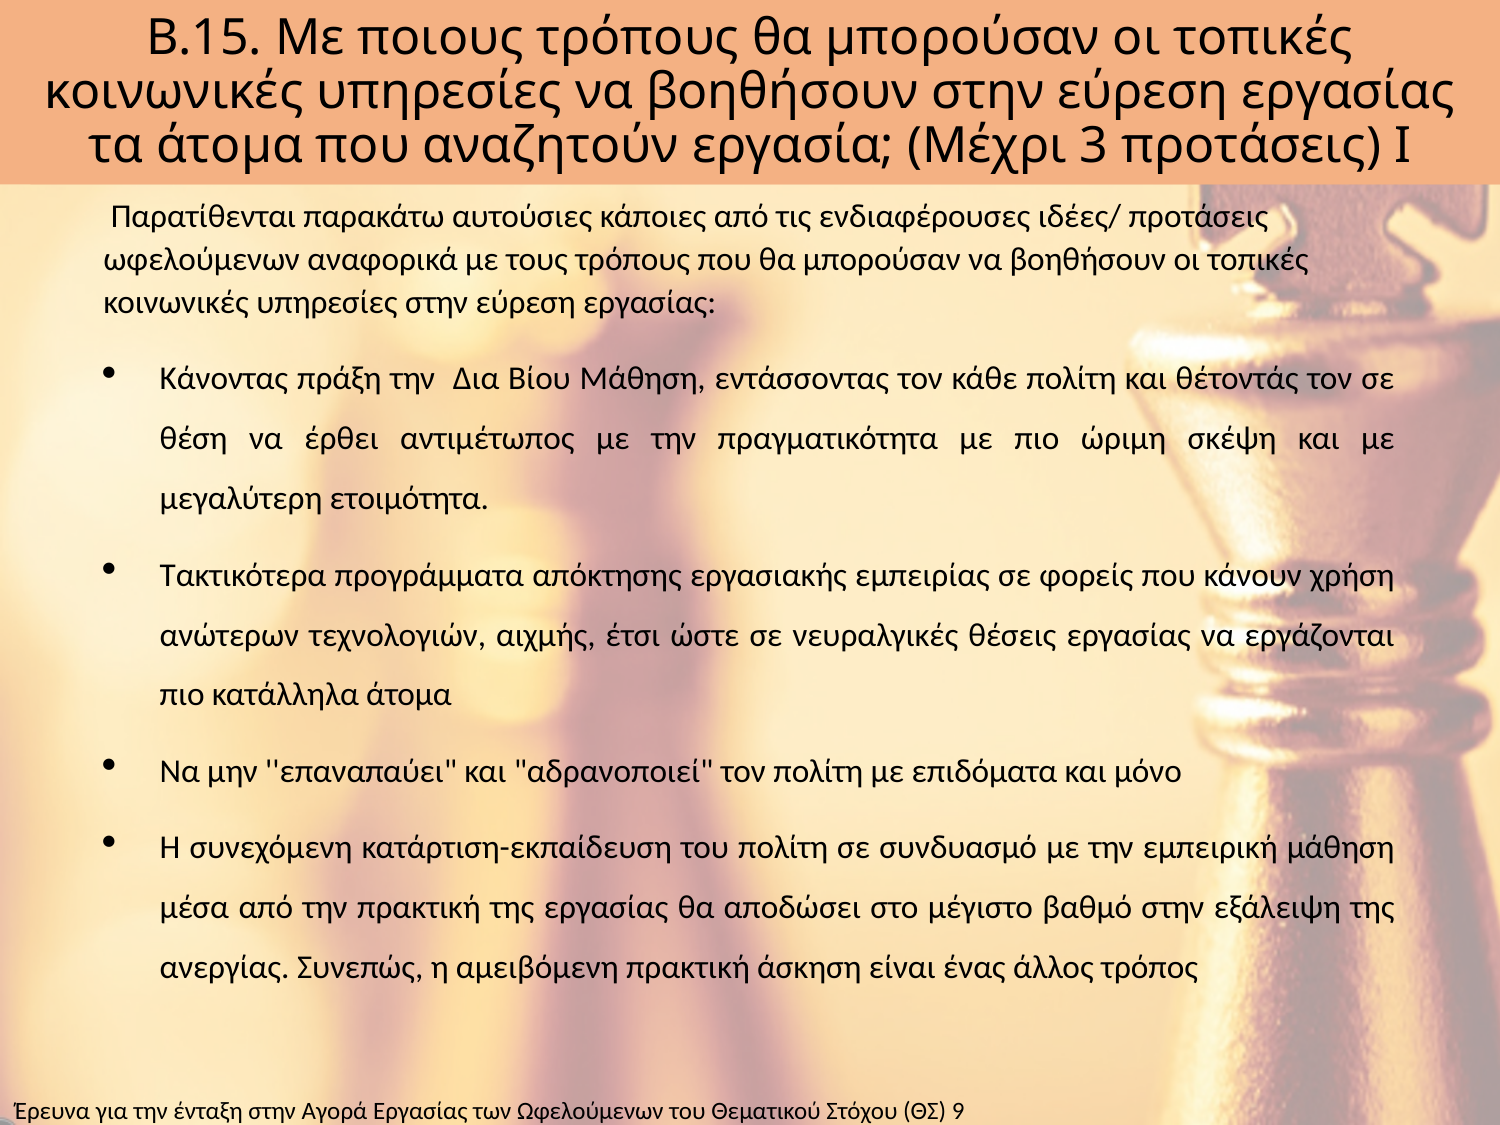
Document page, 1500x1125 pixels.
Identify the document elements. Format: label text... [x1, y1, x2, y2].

text_box Έρευνα για την ένταξη στην Αγορά Εργασίας των Ωφελούμενων του Θεματικού Στόχου (ΘΣ) 9 [0, 1087, 1475, 1125]
title Β.15. Με ποιους τρόπους θα μπορούσαν οι τοπικές κοινωνικές υπηρεσίες να βοηθήσουν στην εύρεση εργασίας τα άτομα που αναζητούν εργασία; (Μέχρι 3 προτάσεις) Ι [0, 0, 1500, 185]
text_box Παρατίθενται παρακάτω αυτούσιες κάποιες από τις ενδιαφέρουσες ιδέες/ προτάσεις ωφελούμενων αναφορικά με τους τρόπους που θα μπορούσαν να βοηθήσουν οι τοπικές κοινωνικές υπηρεσίες στην εύρεση εργασίας: Κάνοντας πράξη την Δια Βίου Μάθηση, εντάσσοντας τον κάθε πολίτη και θέτοντάς τον σε θέση να έρθει αντιμέτωπος με την πραγματικότητα με πιο ώριμη σκέψη και με μεγαλύτερη ετοιμότητα. Τακτικότερα προγράμματα απόκτησης εργασιακής εμπειρίας σε φορείς που κάνουν χρήση ανώτερων τεχνολογιών, αιχμής, έτσι ώστε σε νευραλγικές θέσεις εργασίας να εργάζονται πιο κατάλληλα άτομα Να μην ''επαναπαύει" και "αδρανοποιεί" τον πολίτη με επιδόματα και μόνο Η συνεχόμενη κατάρτιση-εκπαίδευση του πολίτη σε συνδυασμό με την εμπειρική μάθηση μέσα από την πρακτική της εργασίας θα αποδώσει στο μέγιστο βαθμό στην εξάλειψη της ανεργίας. Συνεπώς, η αμειβόμενη πρακτική άσκηση είναι ένας άλλος τρόπος [88, 184, 1412, 993]
